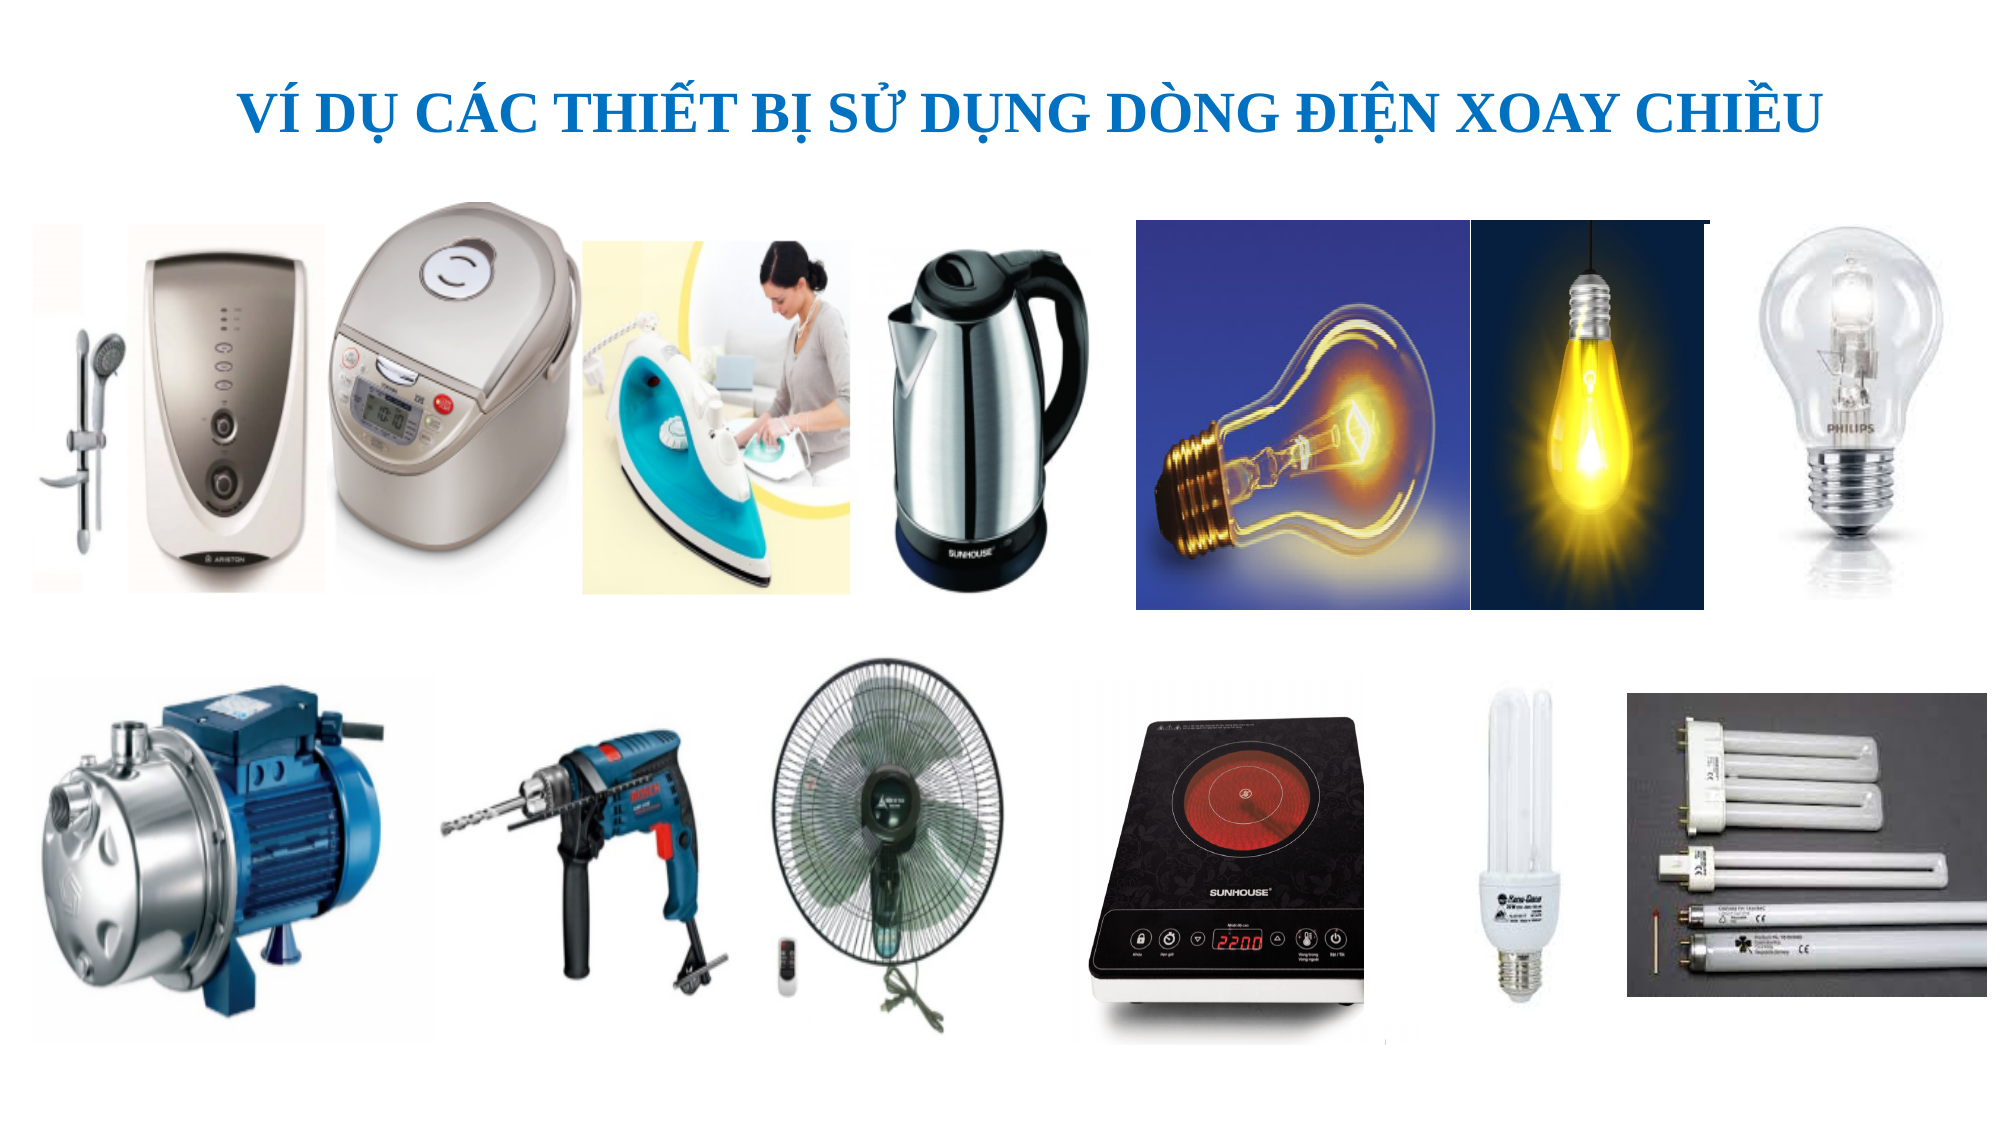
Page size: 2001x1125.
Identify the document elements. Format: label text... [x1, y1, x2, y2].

picture [33, 649, 1008, 1044]
picture [1065, 669, 1987, 1045]
text_box VÍ DỤ CÁC THIẾT BỊ SỬ DỤNG DÒNG ĐIỆN XOAY CHIỀU [131, 66, 1930, 152]
picture [33, 202, 1093, 600]
picture [1135, 216, 2000, 642]
